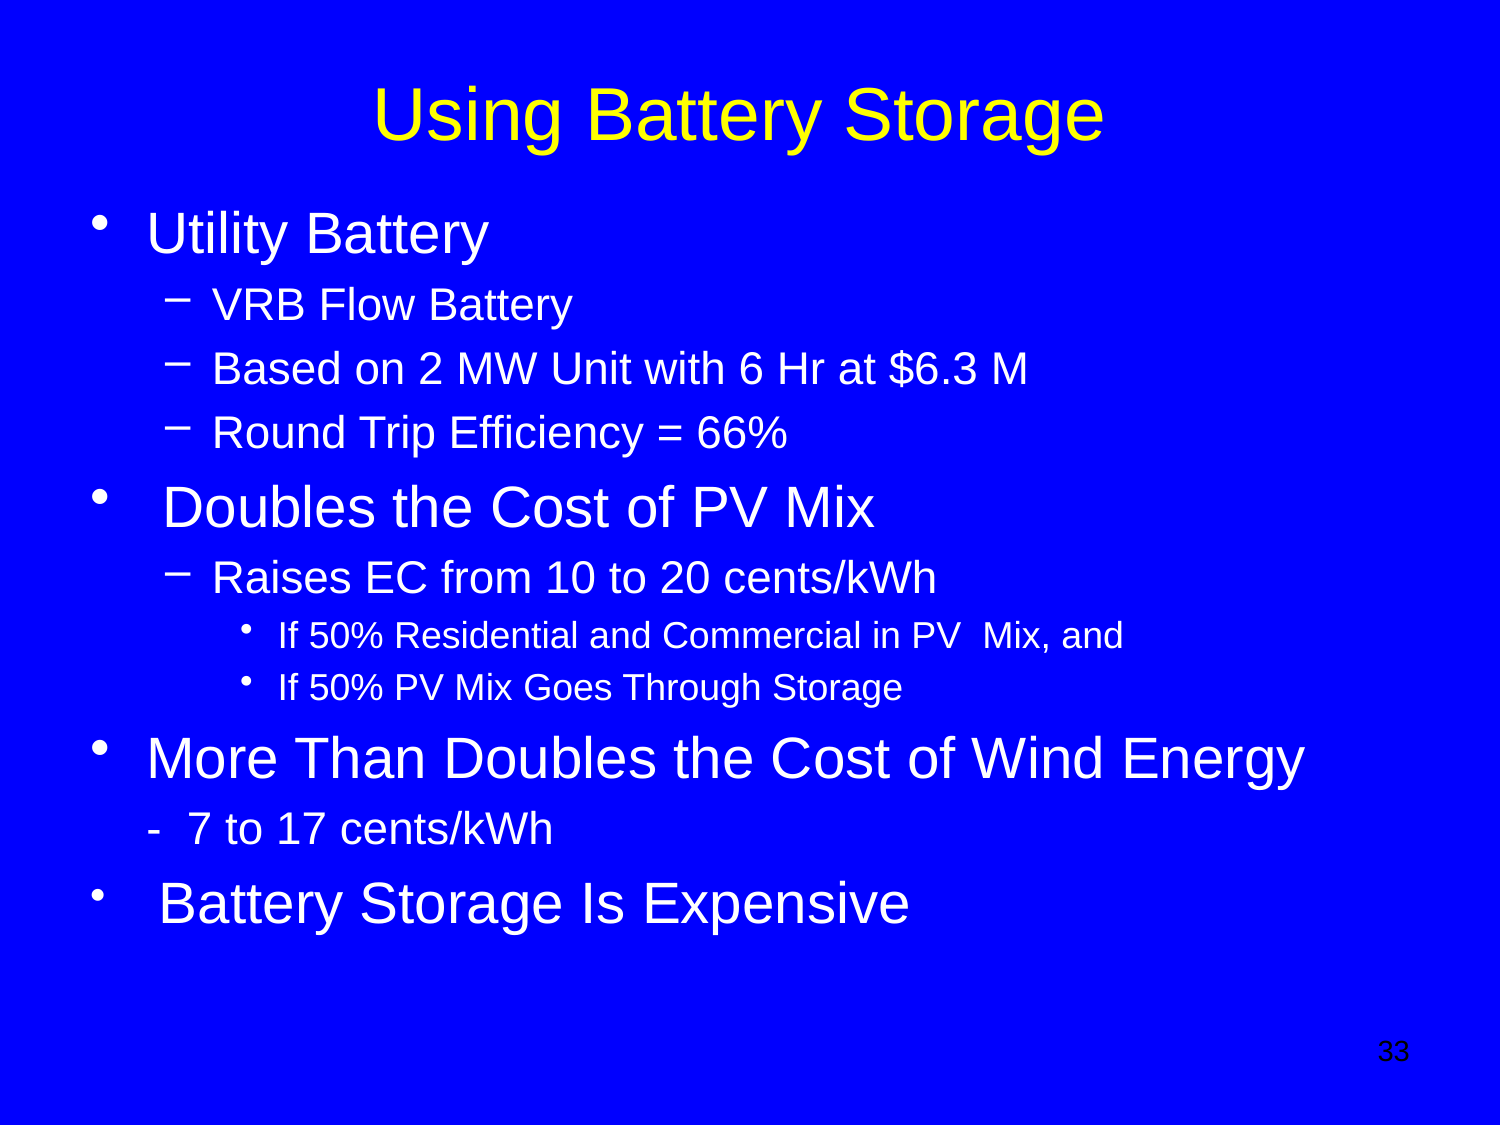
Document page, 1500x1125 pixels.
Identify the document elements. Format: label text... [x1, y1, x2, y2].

title Using Battery Storage [75, 45, 1425, 175]
list Utility Battery VRB Flow Battery Based on 2 MW Unit with 6 Hr at $6.3 M Round Trip Efficiency = 66% Doubles the Cost of PV Mix Raises EC from 10 to 20 cents/kWh If 50% Residential and Commercial in PV Mix, and If 50% PV Mix Goes Through Storage More Than Doubles the Cost of Wind Energy - 7 to 17 cents/kWh Battery Storage Is Expensive [75, 187, 1425, 1038]
slide_number 33 [1074, 1024, 1426, 1103]
